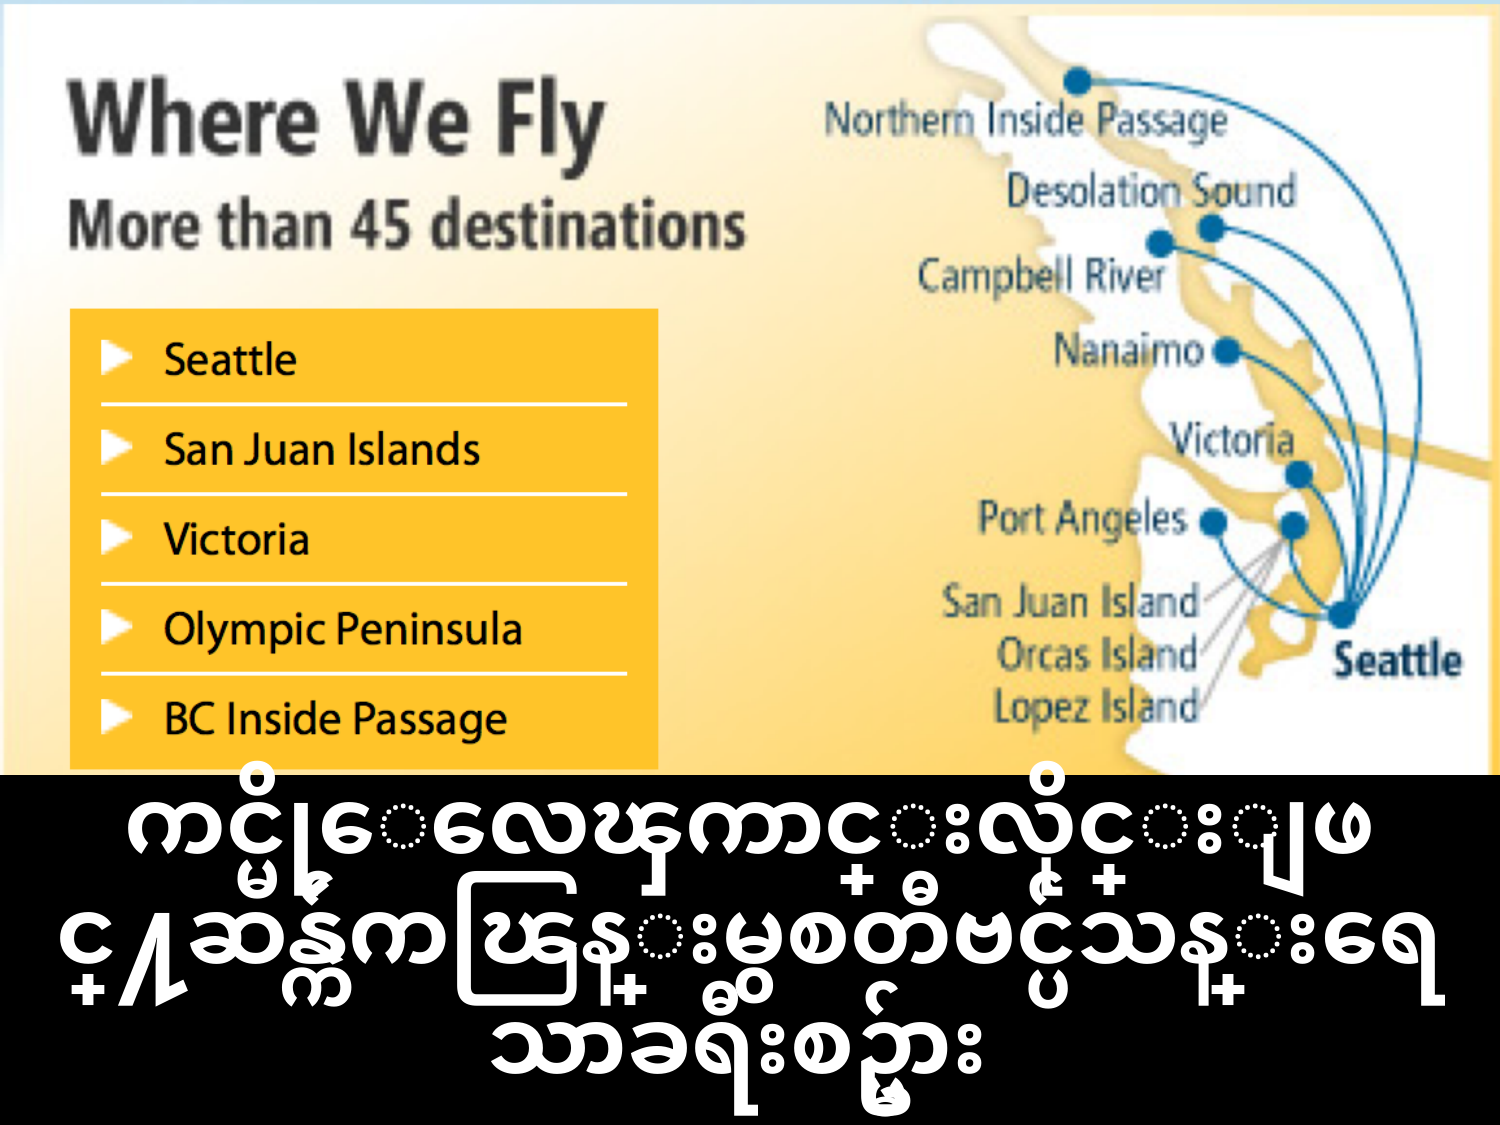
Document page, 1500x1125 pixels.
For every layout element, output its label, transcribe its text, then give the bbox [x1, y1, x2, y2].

title ကင္မိုေလေၾကာင္းလိုင္းျဖင္႔ဆန္က်ဴကၽြန္းမွစတီဗင္ပ်ံသန္းရေသာခရီးစဥ္မ်ား [0, 826, 1500, 1078]
picture [0, 0, 1500, 819]
